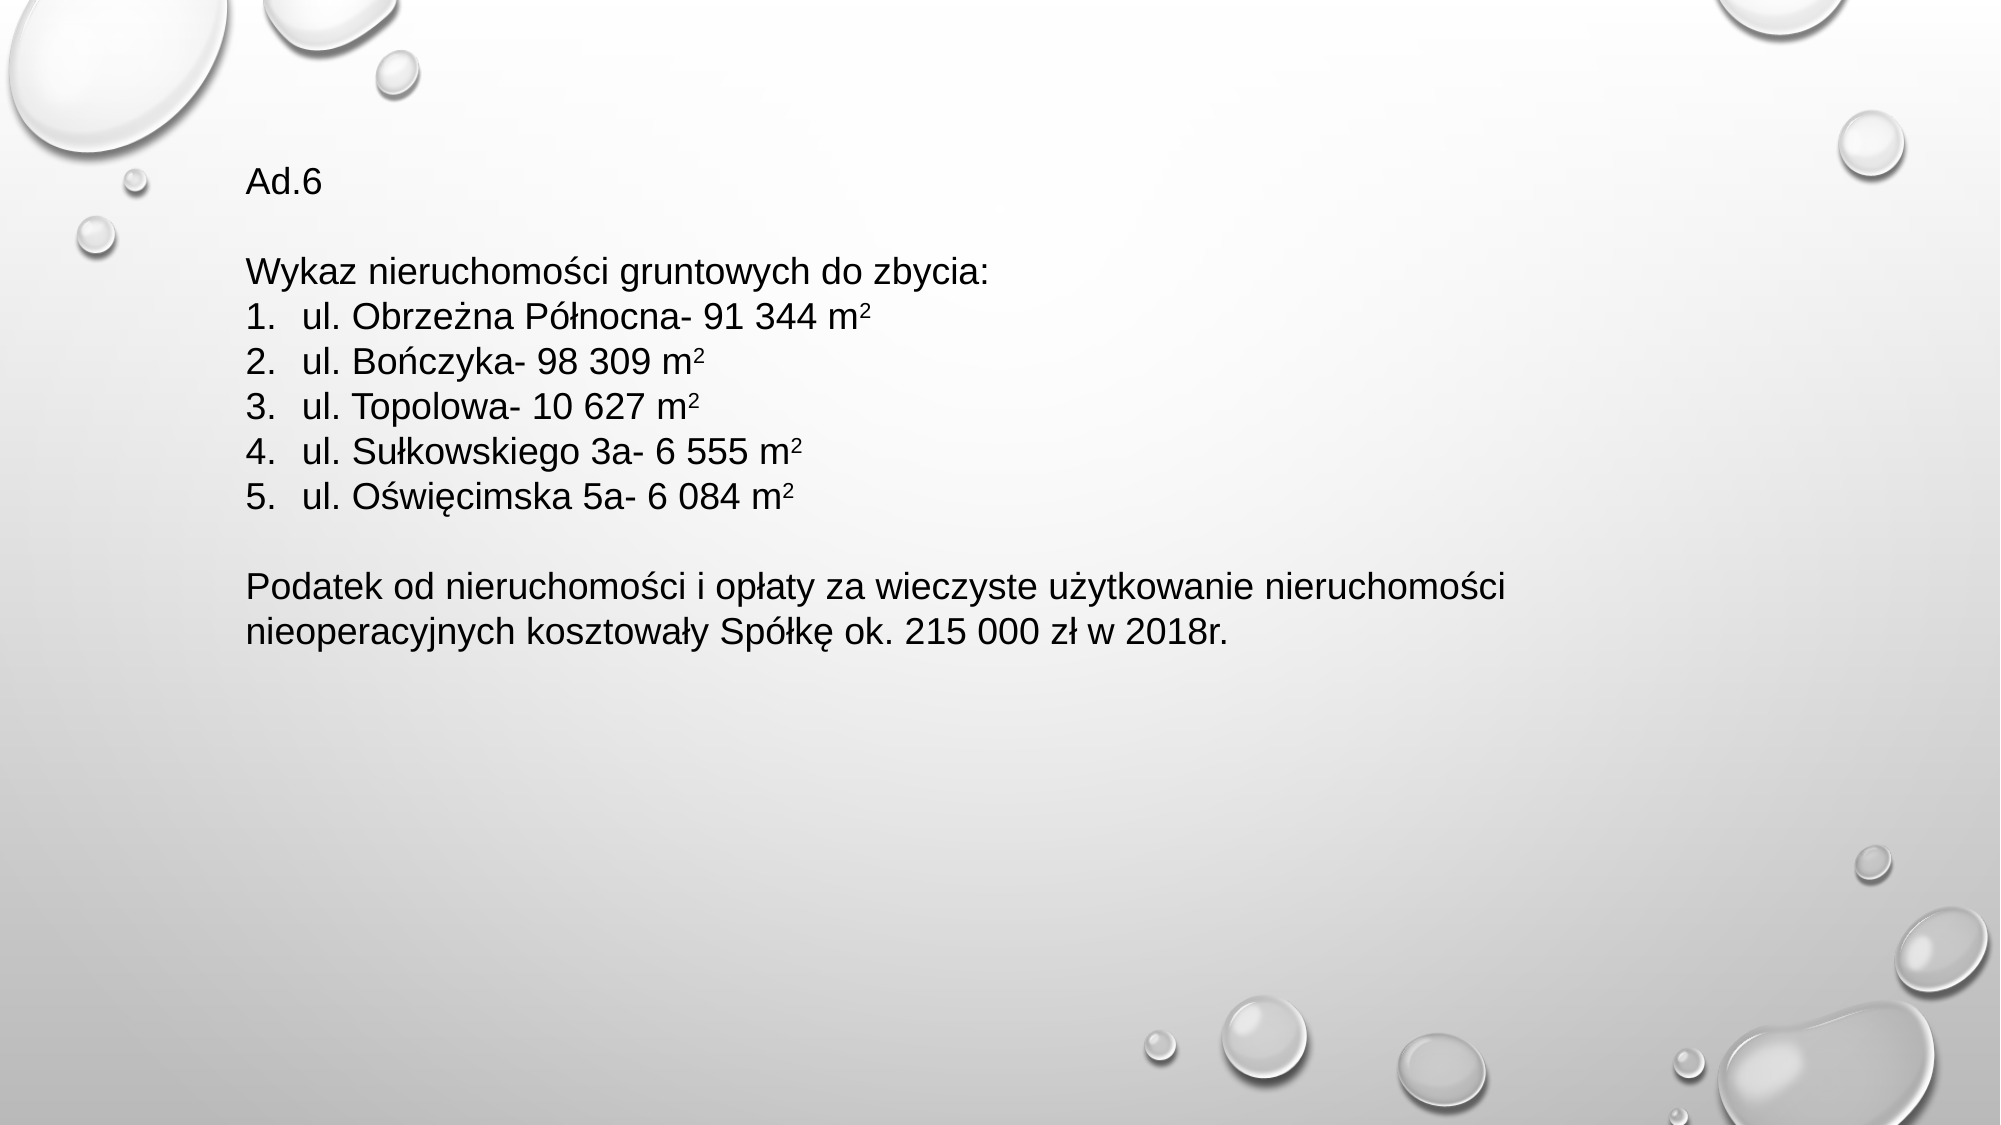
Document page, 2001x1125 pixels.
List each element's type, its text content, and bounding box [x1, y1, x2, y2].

text_box Ad.6 Wykaz nieruchomości gruntowych do zbycia: ul. Obrzeżna Północna- 91 344 m2 ul. Bończyka- 98 309 m2 ul. Topolowa- 10 627 m2 ul. Sułkowskiego 3a- 6 555 m2 ul. Oświęcimska 5a- 6 084 m2 Podatek od nieruchomości i opłaty za wieczyste użytkowanie nieruchomości nieoperacyjnych kosztowały Spółkę ok. 215 000 zł w 2018r. [230, 149, 1735, 660]
picture [0, 0, 2000, 1125]
